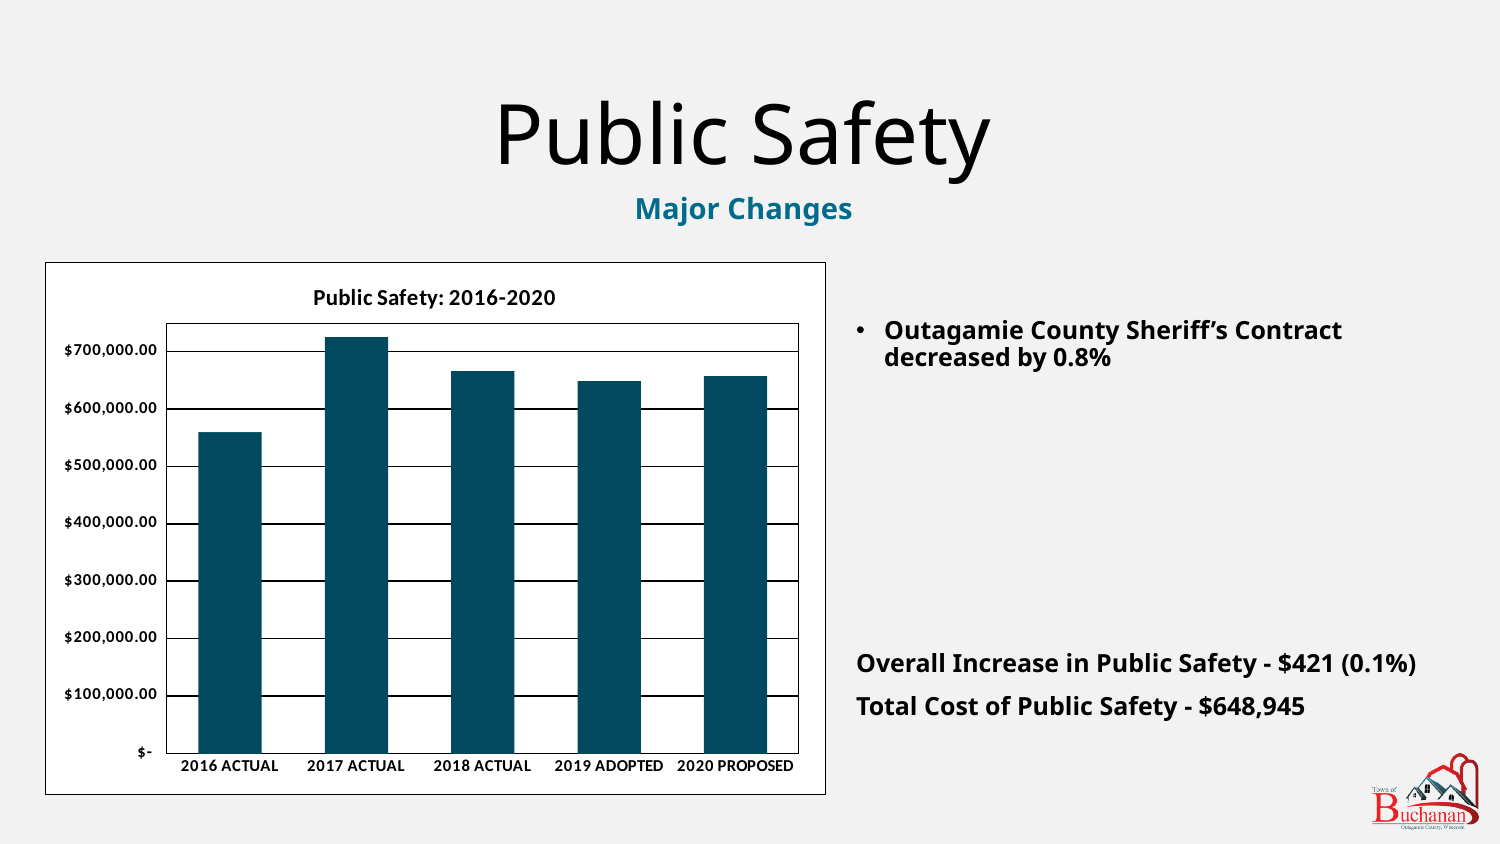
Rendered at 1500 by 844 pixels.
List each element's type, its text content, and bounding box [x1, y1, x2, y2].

list Major Changes [409, 187, 1093, 224]
text_box Overall Increase in Public Safety - $421 (0.1%) Total Cost of Public Safety - $648,945 [856, 639, 1448, 795]
picture [1372, 753, 1479, 831]
chart [45, 262, 826, 795]
text_box Outagamie County Sheriff’s Contract decreased by 0.8% [856, 305, 1448, 356]
list Public Safety [0, 85, 1500, 180]
